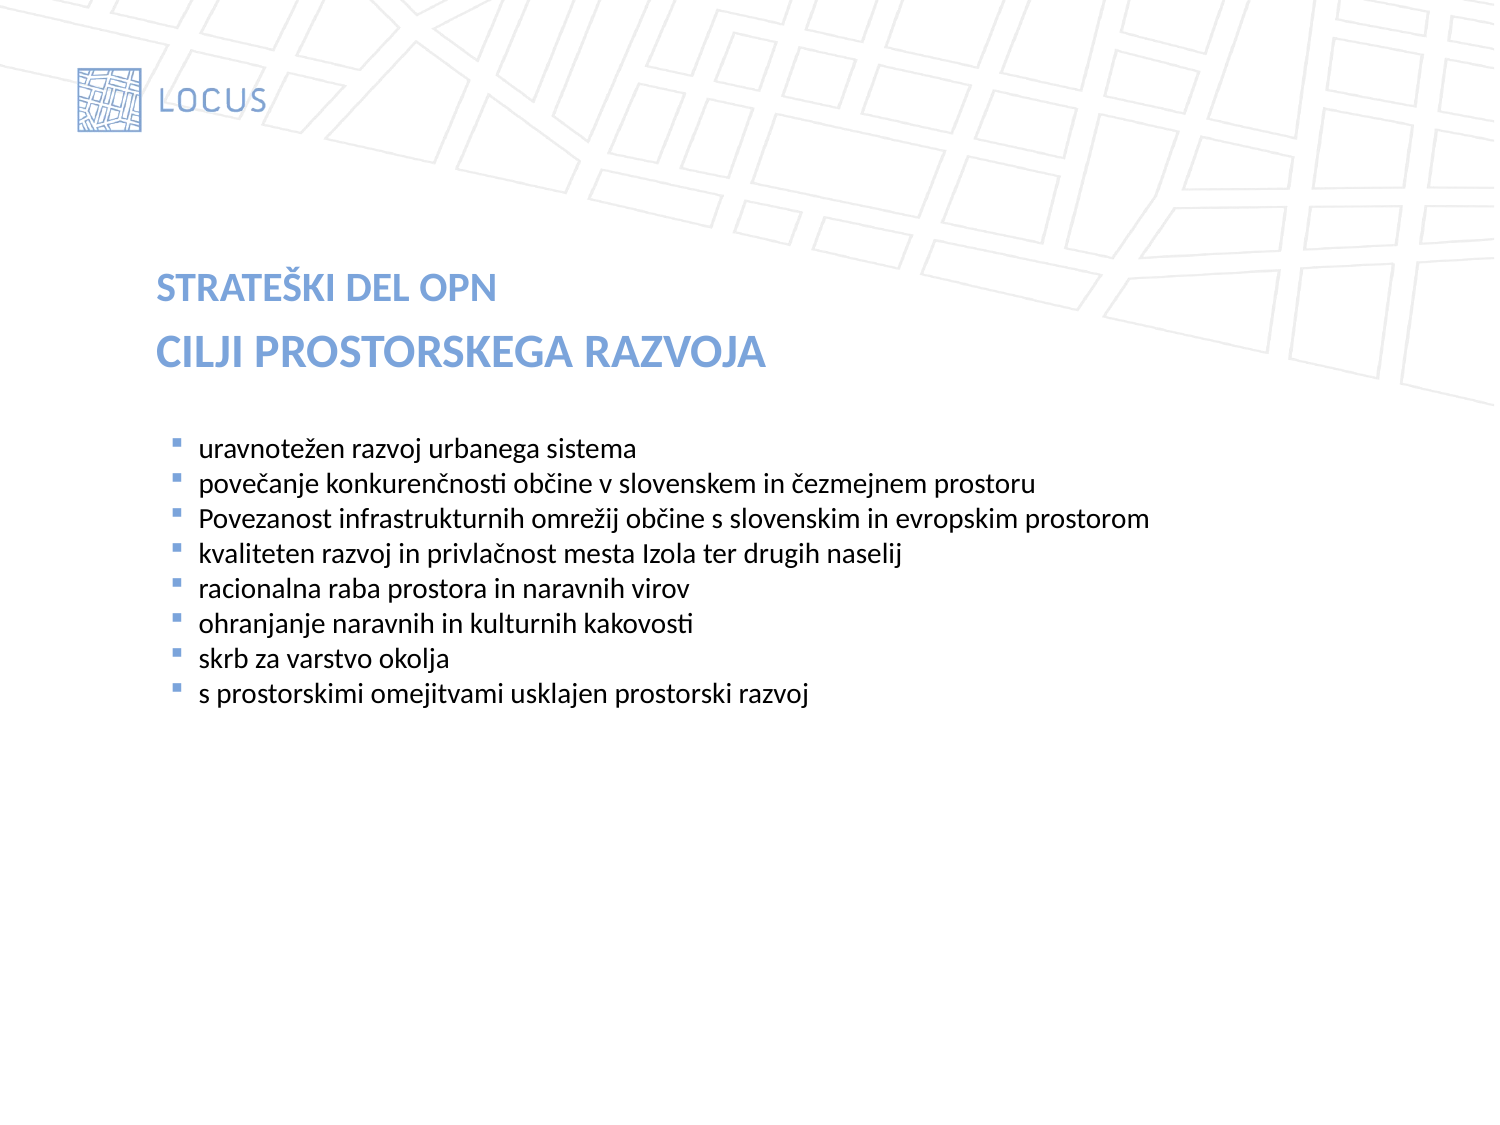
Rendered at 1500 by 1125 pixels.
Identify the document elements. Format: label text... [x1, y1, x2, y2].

picture [0, 0, 1495, 447]
text_box uravnotežen razvoj urbanega sistema povečanje konkurenčnosti občine v slovenskem in čezmejnem prostoru Povezanost infrastrukturnih omrežij občine s slovenskim in evropskim prostorom kvaliteten razvoj in privlačnost mesta Izola ter drugih naselij racionalna raba prostora in naravnih virov ohranjanje naravnih in kulturnih kakovosti skrb za varstvo okolja s prostorskimi omejitvami usklajen prostorski razvoj [155, 454, 1205, 717]
